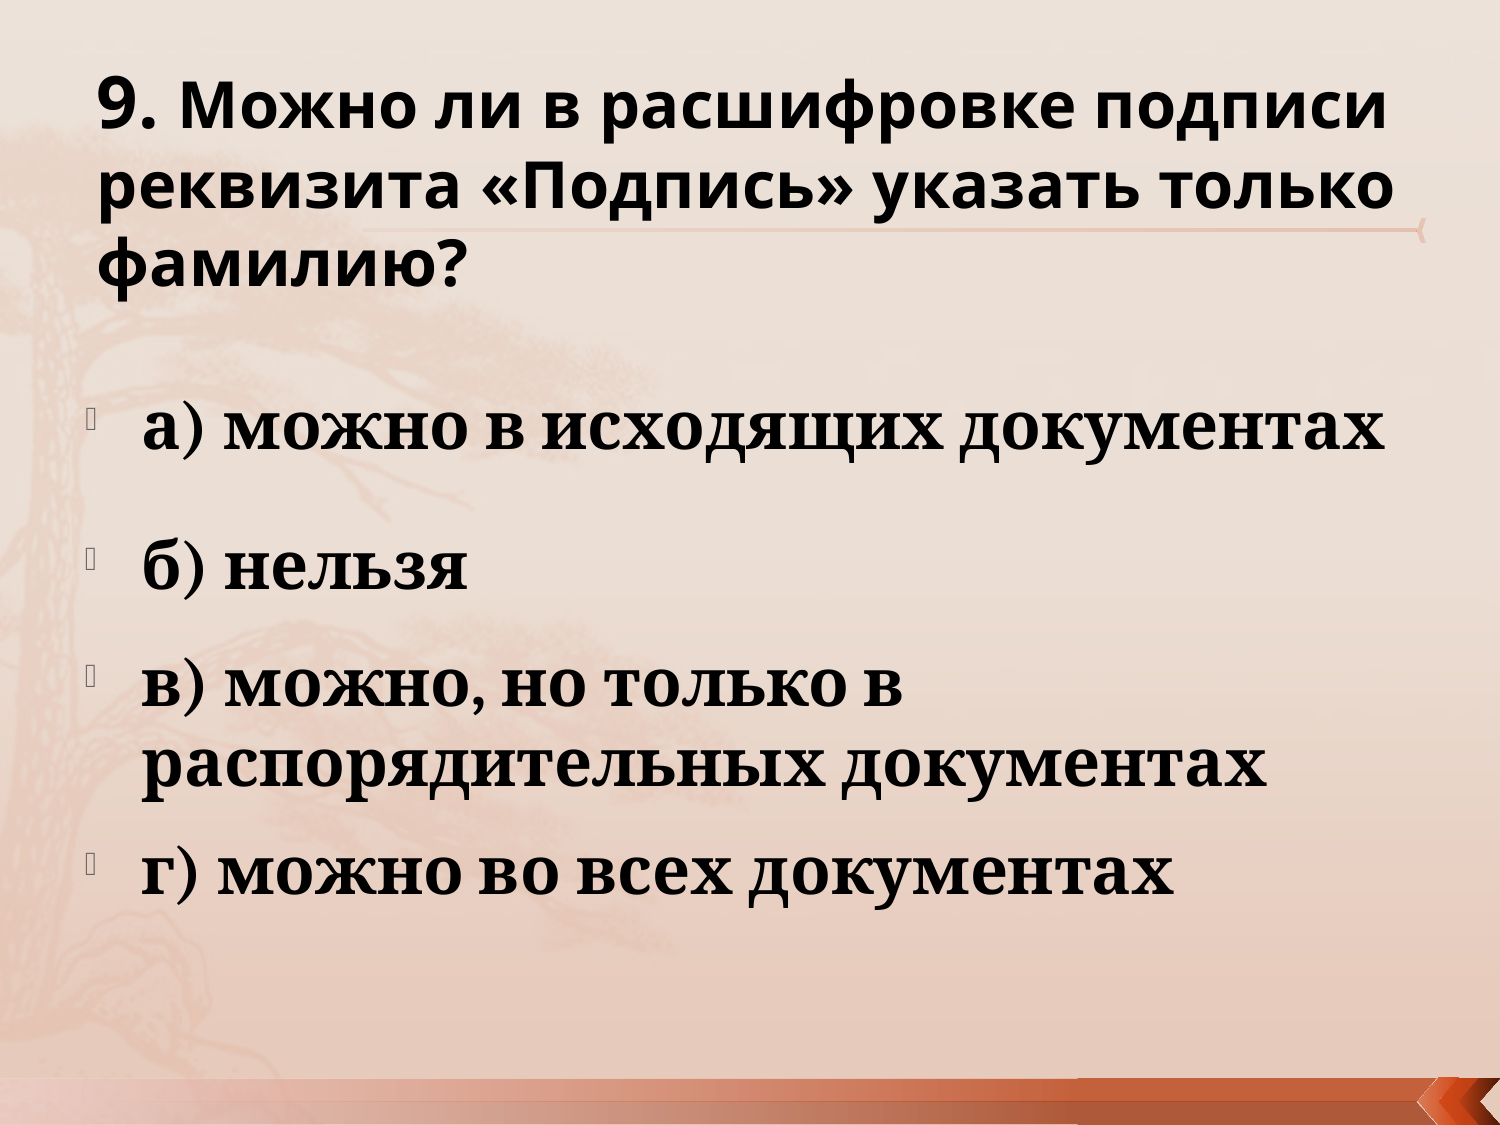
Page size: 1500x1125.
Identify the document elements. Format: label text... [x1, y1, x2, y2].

text_box в) можно, но только в распорядительных документах [70, 632, 1500, 797]
list а) можно в исходящих документах [70, 374, 1466, 516]
text_box г) можно во всех документах [70, 820, 1465, 961]
text_box б) нельзя [70, 515, 1465, 632]
title 9. Можно ли в расшифровке подписи реквизита «Подпись» указать только фамилию? [82, 46, 1432, 374]
